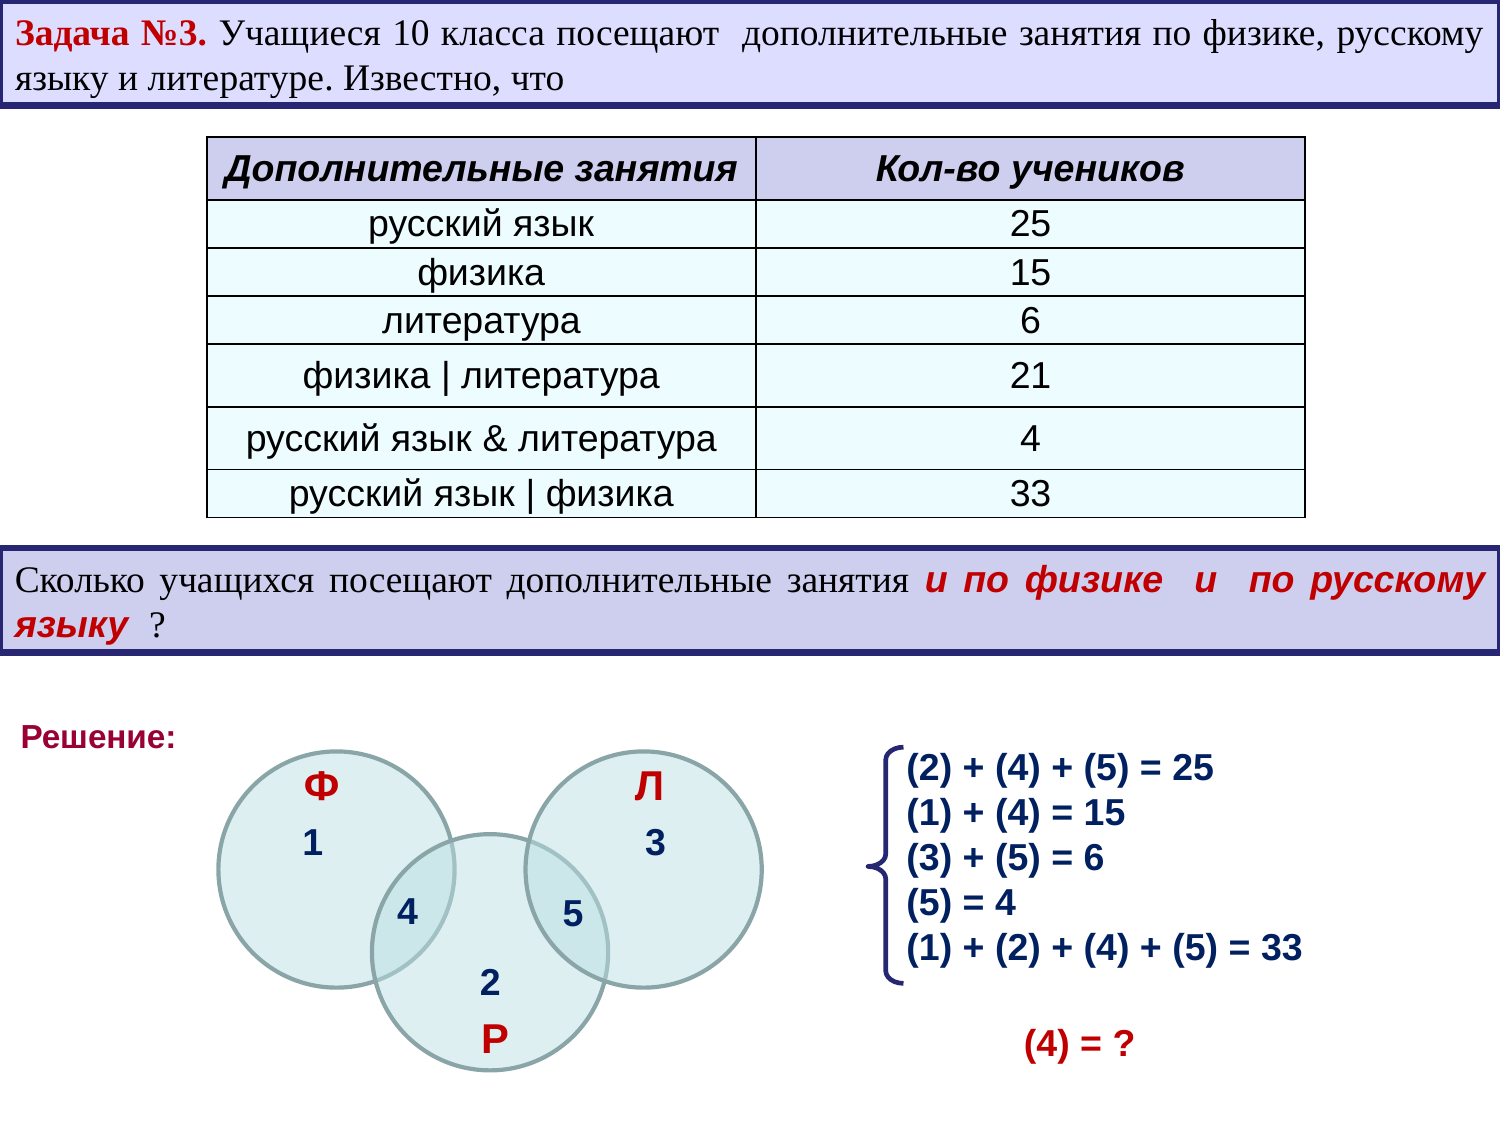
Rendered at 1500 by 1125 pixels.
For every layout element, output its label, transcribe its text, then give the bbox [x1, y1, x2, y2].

text_box Ф [289, 751, 361, 817]
table_cell физика | литература [208, 345, 755, 406]
table_cell 21 [757, 345, 1304, 406]
table_cell 15 [757, 249, 1304, 295]
text_box Решение: [5, 708, 231, 763]
text_box [523, 751, 764, 990]
table_cell русский язык | физика [208, 470, 755, 517]
table_cell 25 [757, 201, 1304, 247]
text_box Задача №3. Учащиеся 10 класса посещают дополнительные занятия по физике, русскому языку и литературе. Известно, что [0, 0, 1500, 106]
text_box Л [620, 751, 691, 810]
text_box 1 [277, 810, 349, 871]
table_header Дополнительные занятия [208, 138, 755, 199]
table_cell русский язык & литература [208, 408, 755, 469]
text_box (4) = ? [998, 1011, 1151, 1072]
text_box 5 [537, 881, 609, 942]
table_cell физика [208, 249, 755, 295]
table_cell 6 [757, 297, 1304, 343]
text_box [216, 751, 453, 990]
table_header Кол-во учеников [757, 138, 1304, 199]
text_box Р [466, 1004, 538, 1070]
text_box 2 [454, 950, 526, 1011]
text_box Сколько учащихся посещают дополнительные занятия и по физике и по русскому языку ? [0, 547, 1500, 653]
table_cell литература [208, 297, 755, 343]
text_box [867, 735, 1471, 984]
table_cell 33 [757, 470, 1304, 517]
table_cell русский язык [208, 201, 755, 247]
text_box [369, 832, 606, 1073]
table_cell 4 [757, 408, 1304, 469]
text_box 3 [620, 810, 691, 871]
text_box 4 [371, 879, 443, 940]
